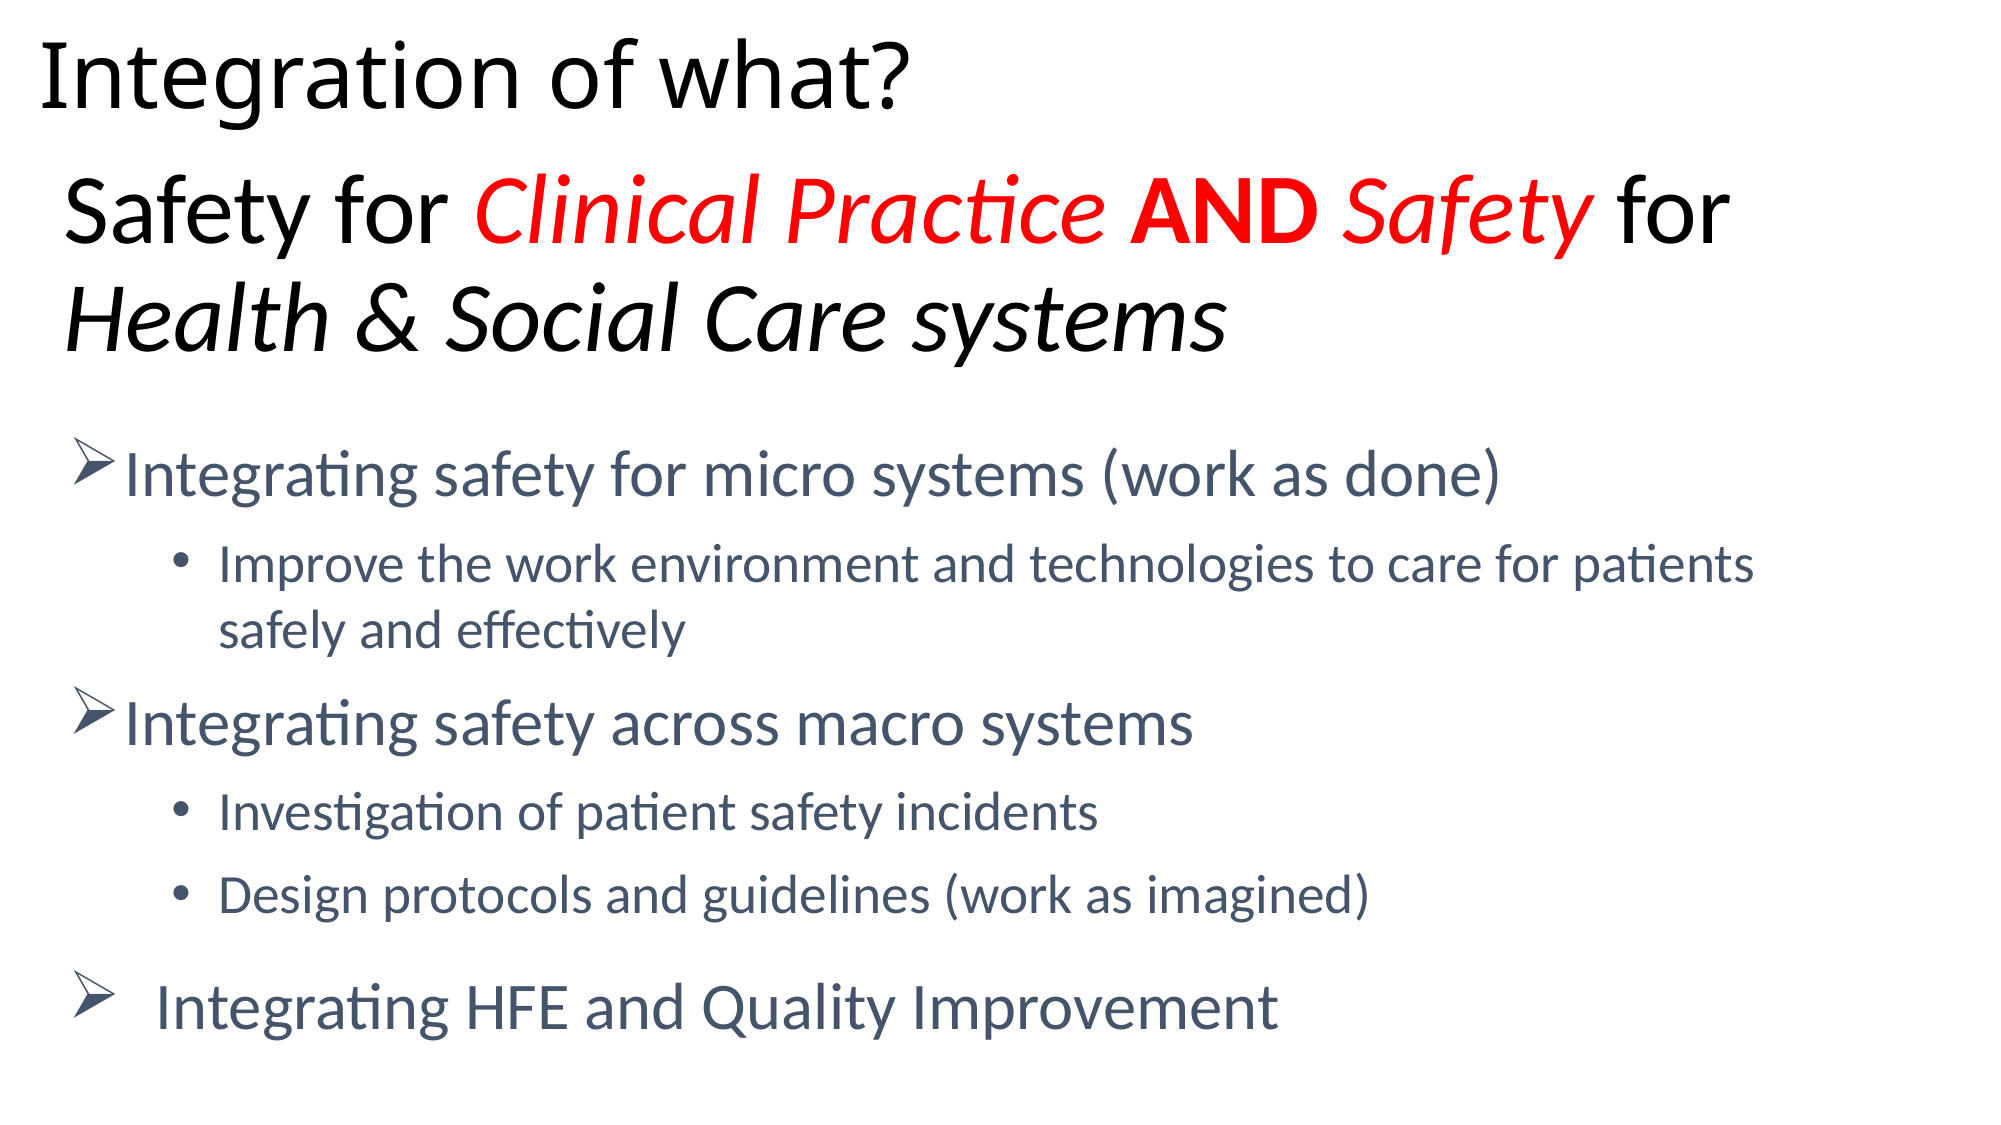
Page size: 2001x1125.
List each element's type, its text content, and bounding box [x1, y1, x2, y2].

list Safety for Clinical Practice AND Safety for Health & Social Care systems [48, 149, 1849, 419]
title Integration of what? [24, 12, 1825, 146]
text_box Integrating HFE and Quality Improvement [48, 953, 1849, 1083]
text_box Integrating safety for micro systems (work as done) Improve the work environment and technologies to care for patients safely and effectively [48, 419, 1849, 679]
text_box Integrating safety across macro systems Investigation of patient safety incidents Design protocols and guidelines (work as imagined) [48, 679, 1849, 949]
